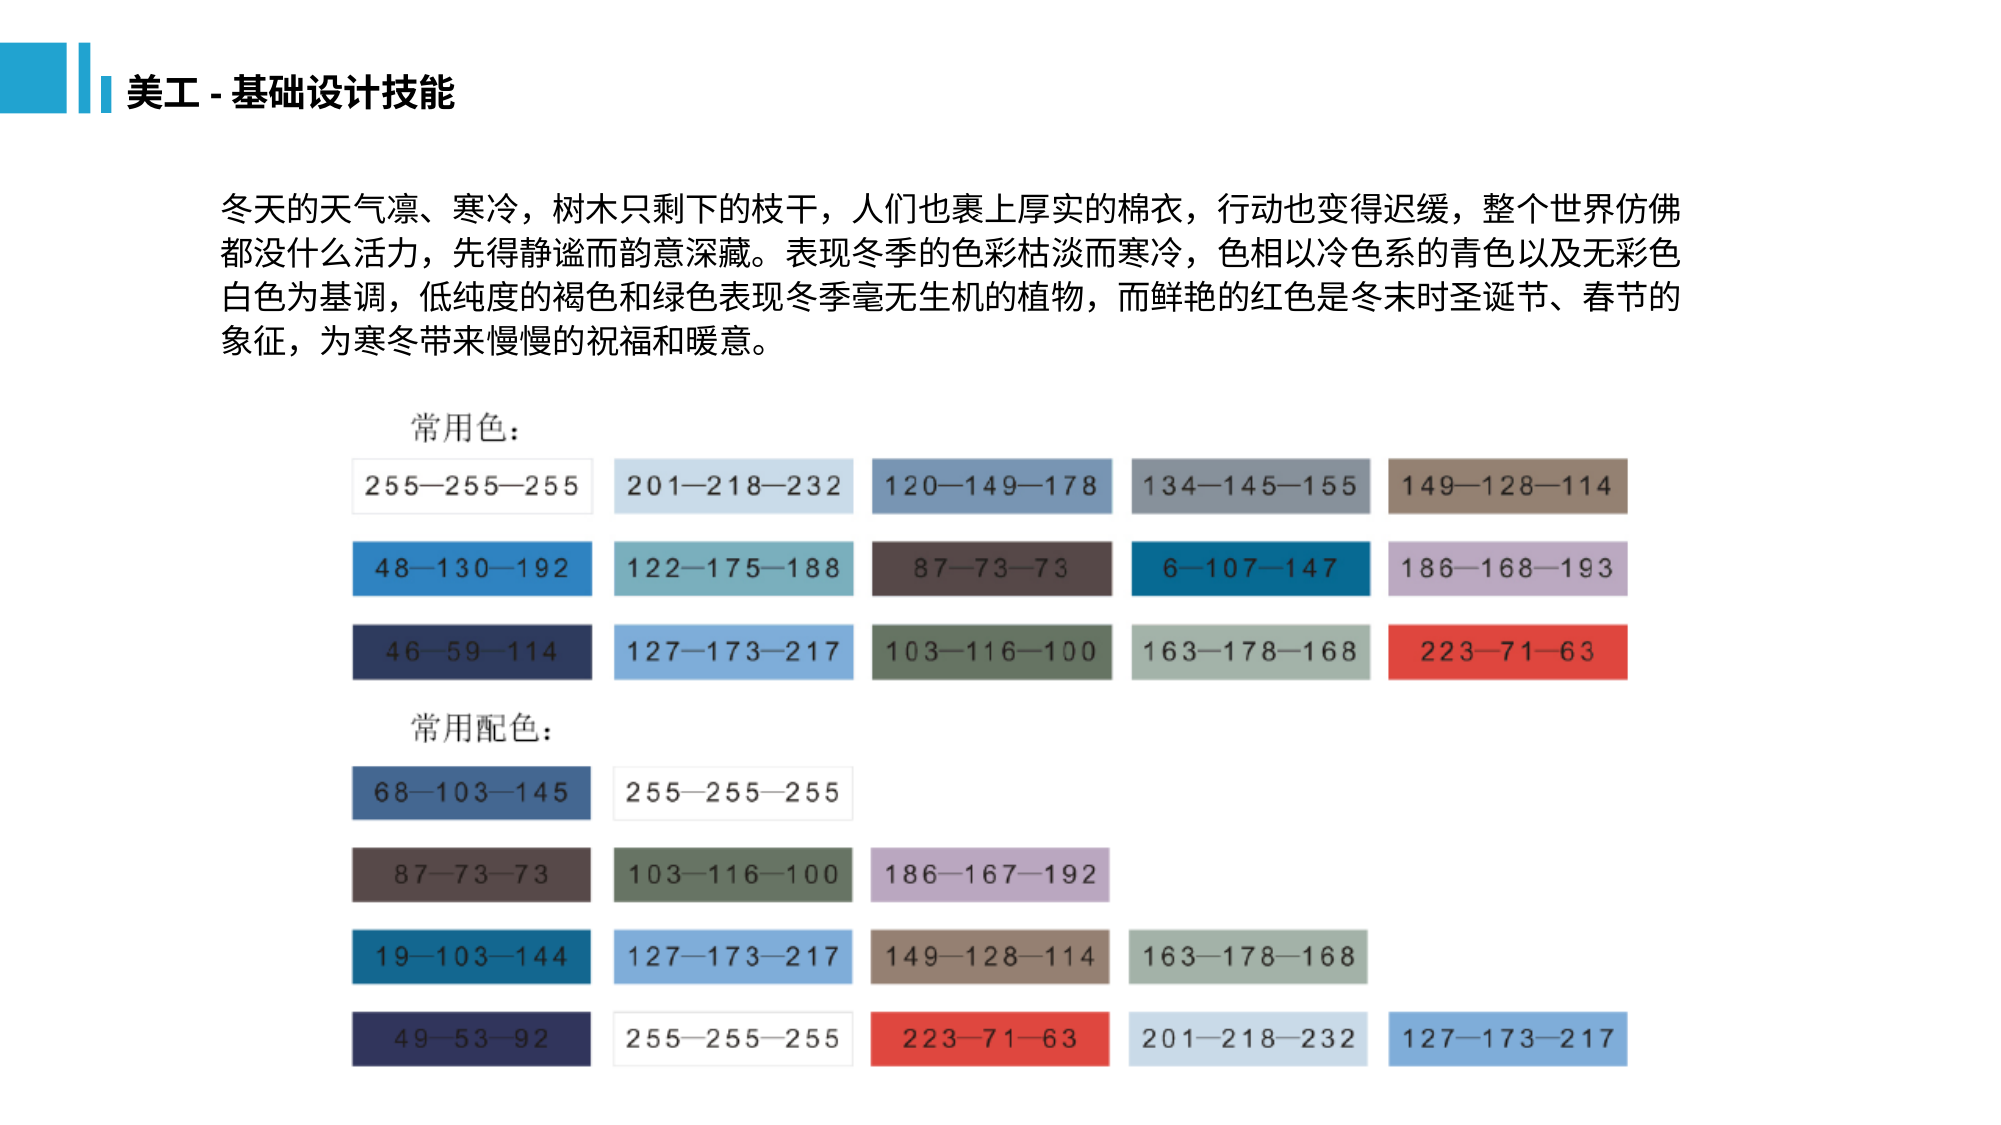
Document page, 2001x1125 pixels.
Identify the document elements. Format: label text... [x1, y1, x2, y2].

text_box 冬天的天气凛、寒冷，树木只剩下的枝干，人们也裹上厚实的棉衣，行动也变得迟缓，整个世界仿佛都没什么活力，先得静谧而韵意深藏。表现冬季的色彩枯淡而寒冷，色相以冷色系的青色以及无彩色白色为基调，低纯度的褐色和绿色表现冬季毫无生机的植物，而鲜艳的红色是冬末时圣诞节、春节的象征，为寒冬带来慢慢的祝福和暖意。 [220, 184, 1717, 360]
picture [336, 385, 1664, 1098]
text_box 美工-基础设计技能 [111, 61, 519, 122]
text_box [0, 42, 112, 114]
